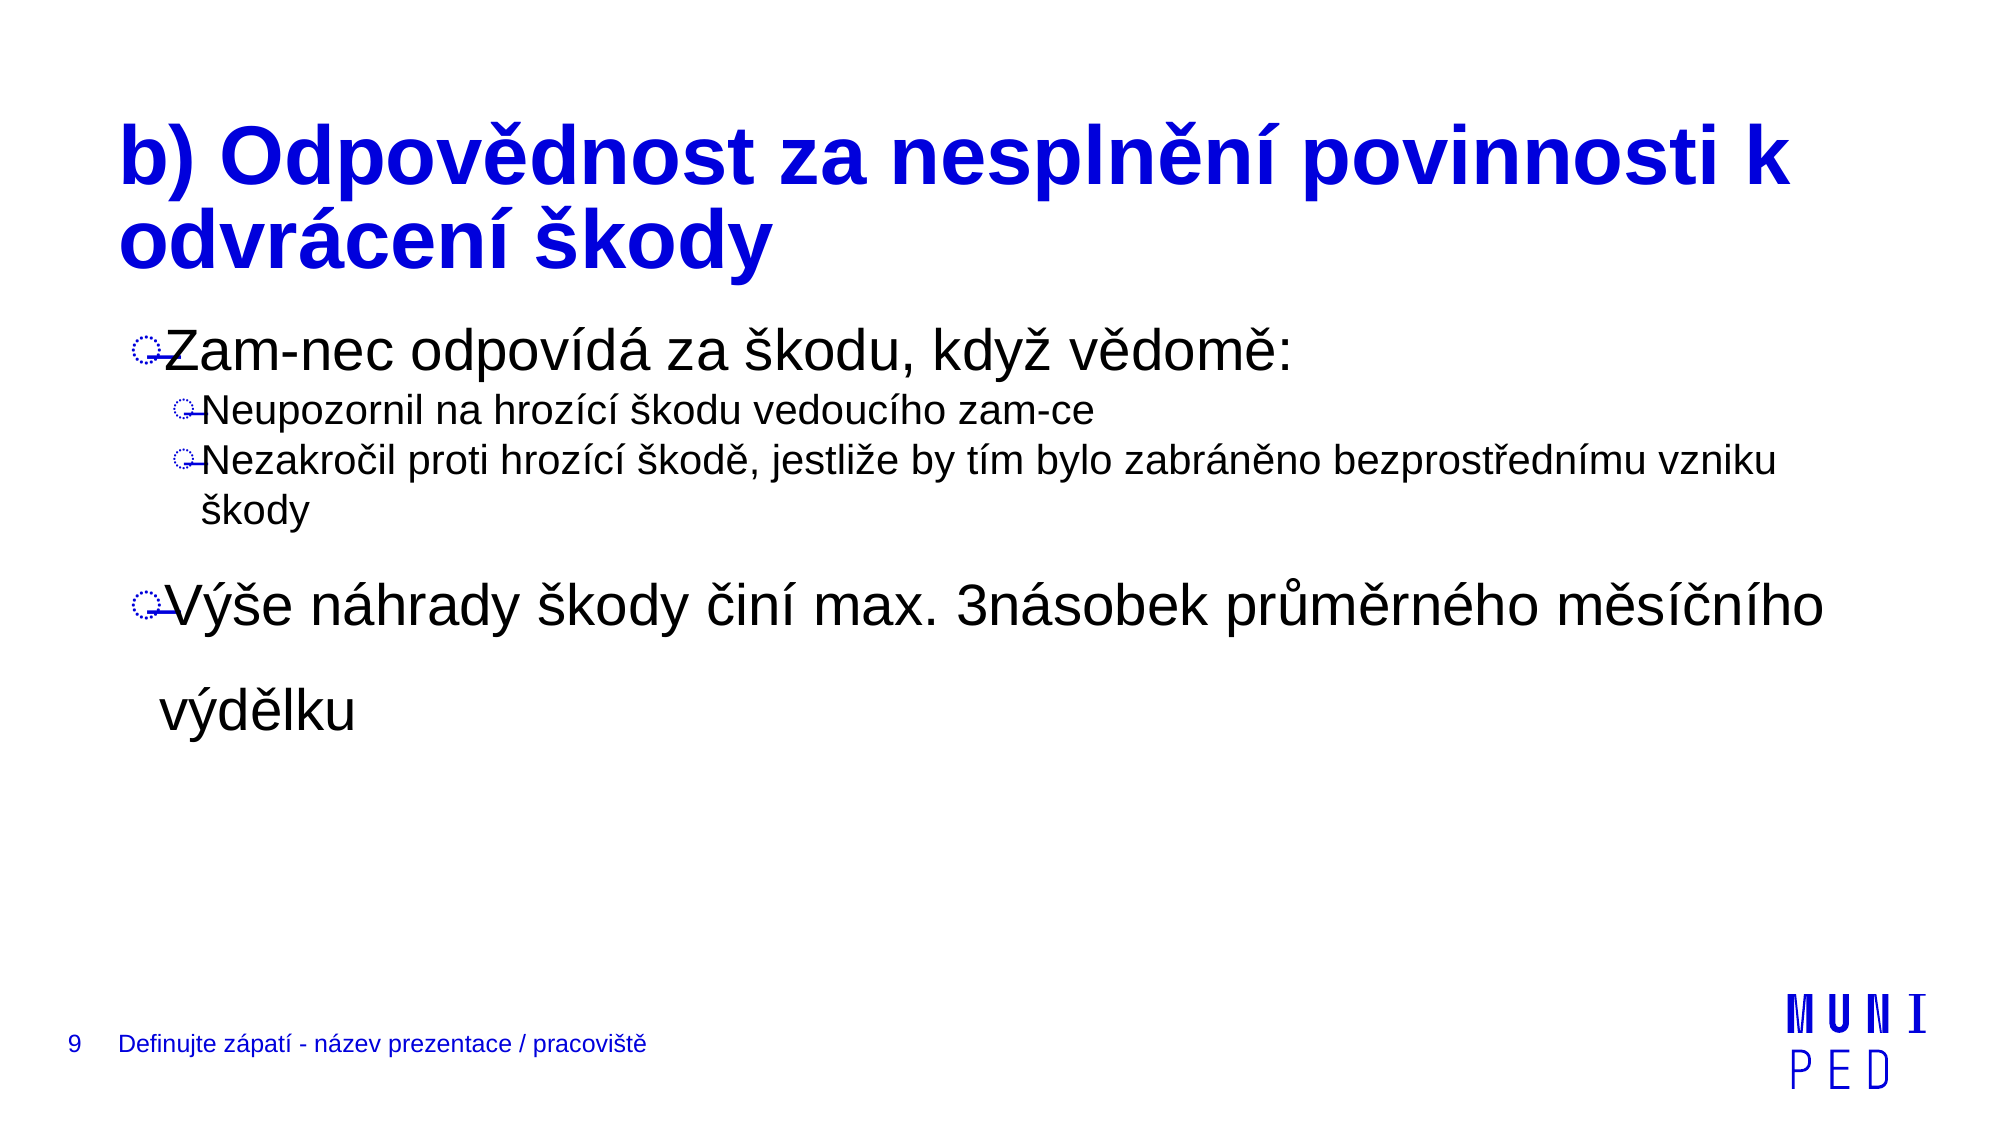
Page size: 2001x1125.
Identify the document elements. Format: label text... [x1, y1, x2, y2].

list Zam-nec odpovídá za škodu, když vědomě: Neupozornil na hrozící škodu vedoucího zam-ce Nezakročil proti hrozící škodě, jestliže by tím bylo zabráněno bezprostřednímu vzniku škody Výše náhrady škody činí max. 3násobek průměrného měsíčního výdělku [118, 277, 1883, 957]
title b) Odpovědnost za nesplnění povinnosti k odvrácení škody [118, 118, 1883, 193]
footer Definujte zápatí - název prezentace / pracoviště [118, 1021, 1418, 1063]
slide_number 9 [67, 1021, 110, 1063]
